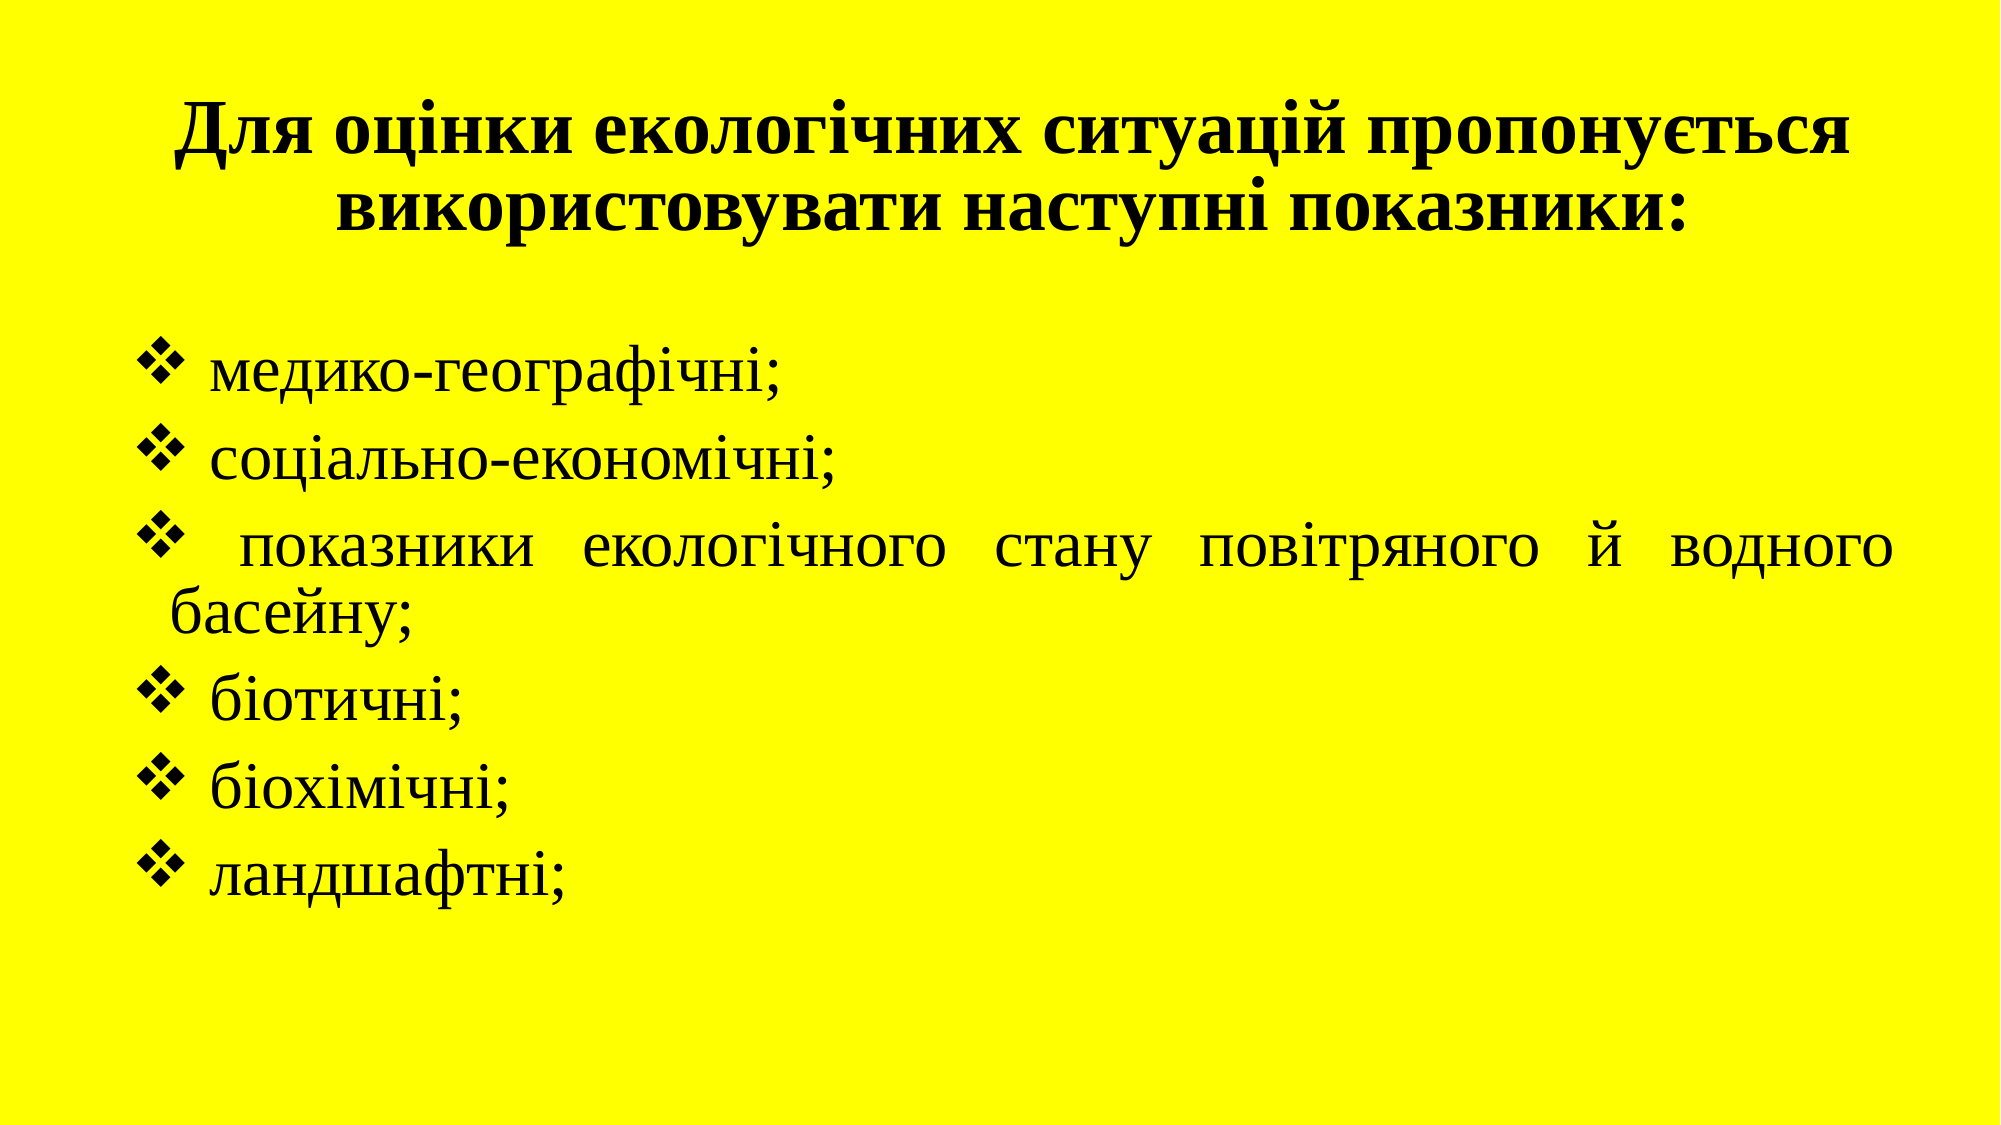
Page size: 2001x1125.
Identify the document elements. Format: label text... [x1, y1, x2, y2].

title Для оцінки екологічних ситуацій пропонується використовувати наступні показники: [67, 59, 1962, 278]
list медико-географічні; соціально-економічні; показники екологічного стану повітряного й водного басейну; біотичні; біохімічні; ландшафтні; [116, 331, 1913, 1045]
